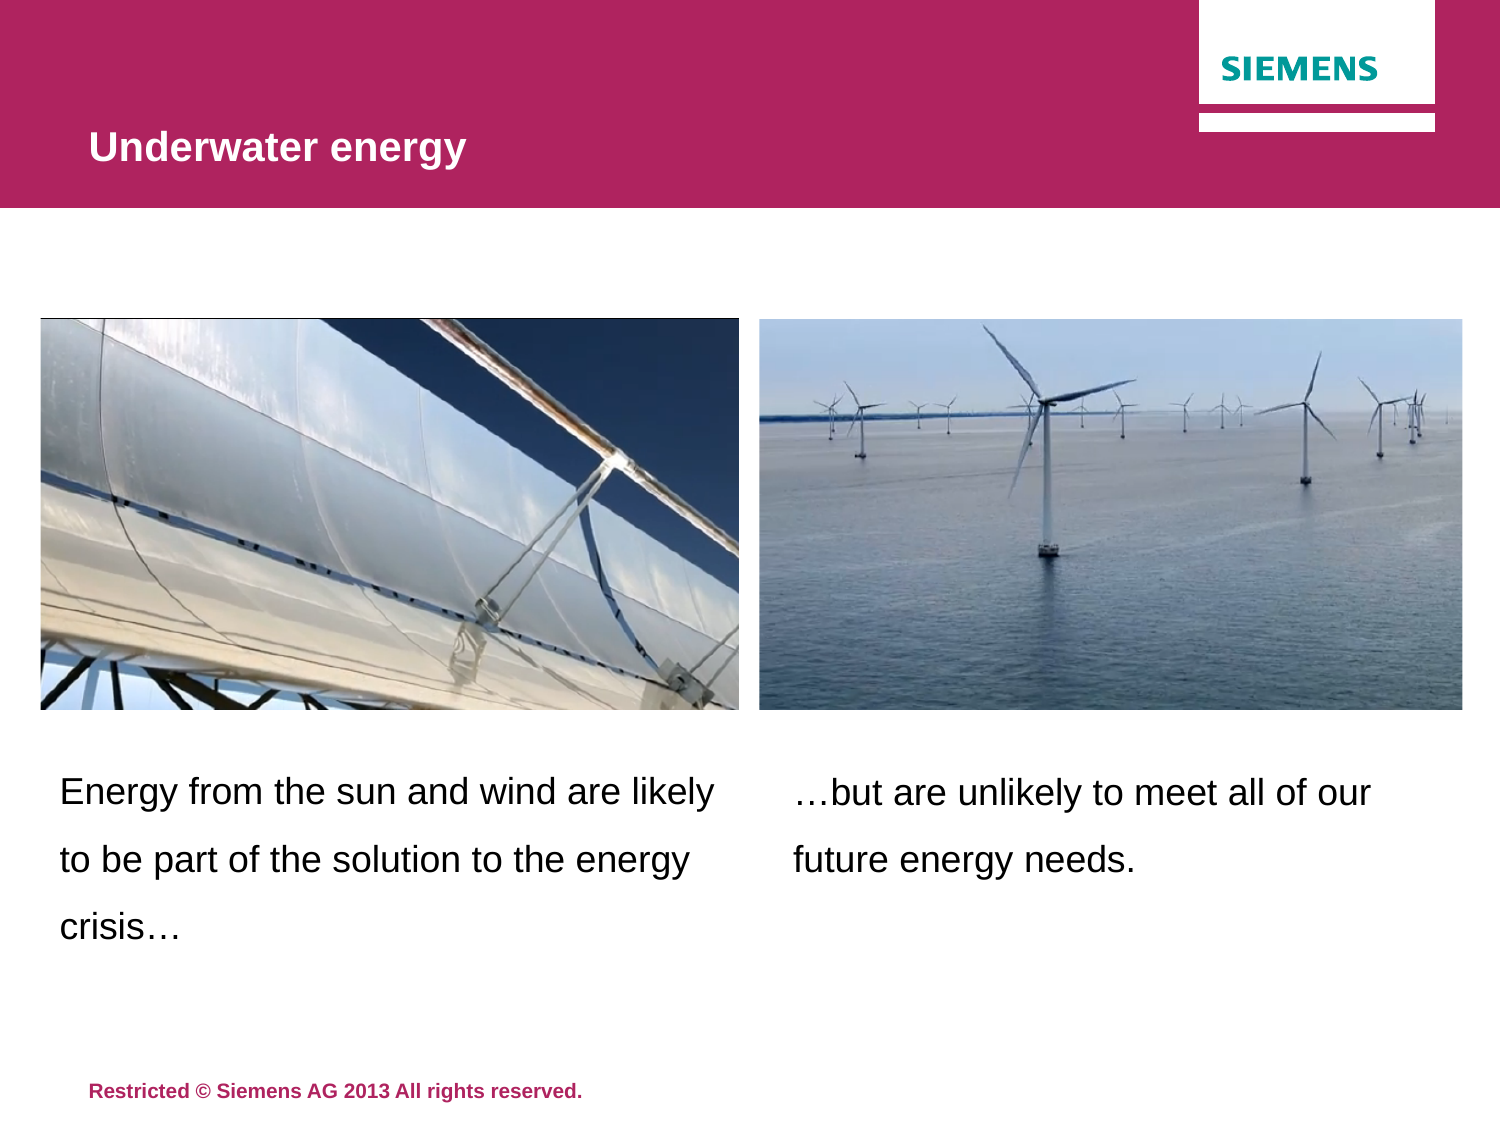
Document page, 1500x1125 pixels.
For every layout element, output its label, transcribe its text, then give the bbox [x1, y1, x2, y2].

text_box Energy from the sun and wind are likely to be part of the solution to the energy crisis… [59, 744, 719, 948]
picture [759, 318, 1463, 710]
text_box …but are unlikely to meet all of our future energy needs. [793, 745, 1463, 881]
picture [40, 318, 740, 711]
title Underwater energy [0, 0, 1458, 209]
